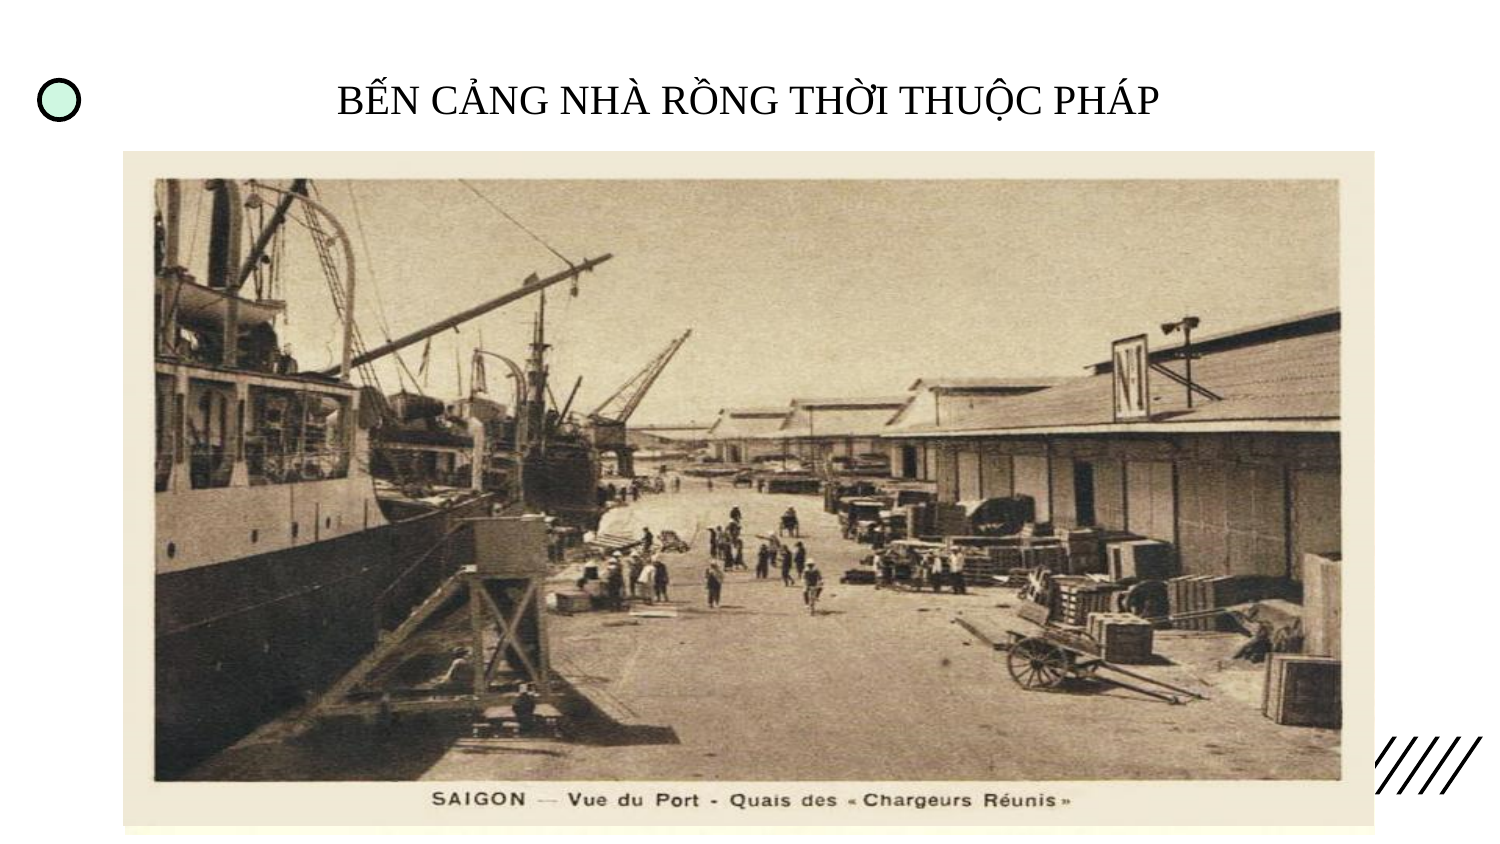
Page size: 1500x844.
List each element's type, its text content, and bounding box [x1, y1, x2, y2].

title BẾN CẢNG NHÀ RỒNG THỜI THUỘC PHÁP [77, 19, 1420, 183]
picture [123, 151, 1376, 836]
